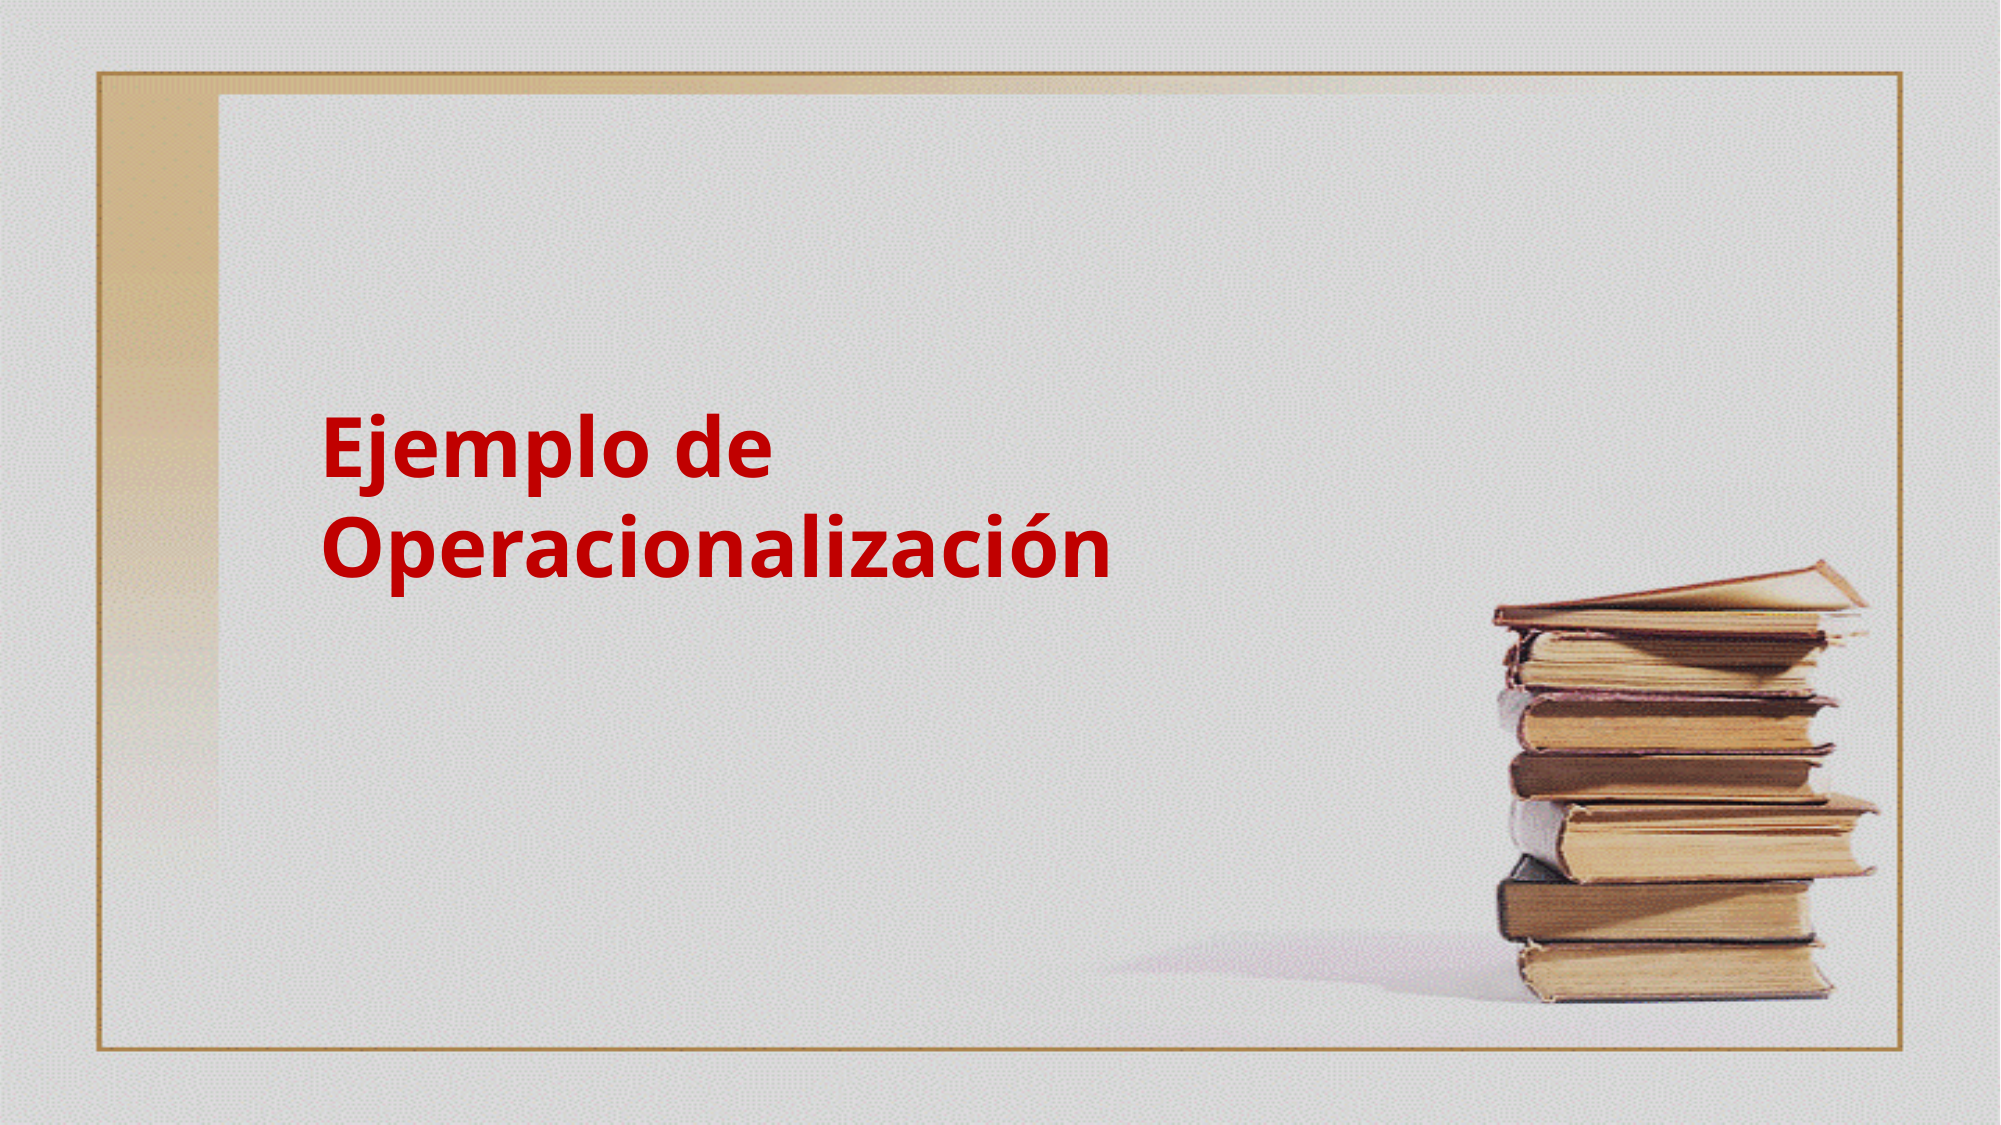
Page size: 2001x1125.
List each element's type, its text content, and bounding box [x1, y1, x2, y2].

text_box Ejemplo de Operacionalización [304, 386, 1550, 602]
picture [0, 0, 2001, 1125]
